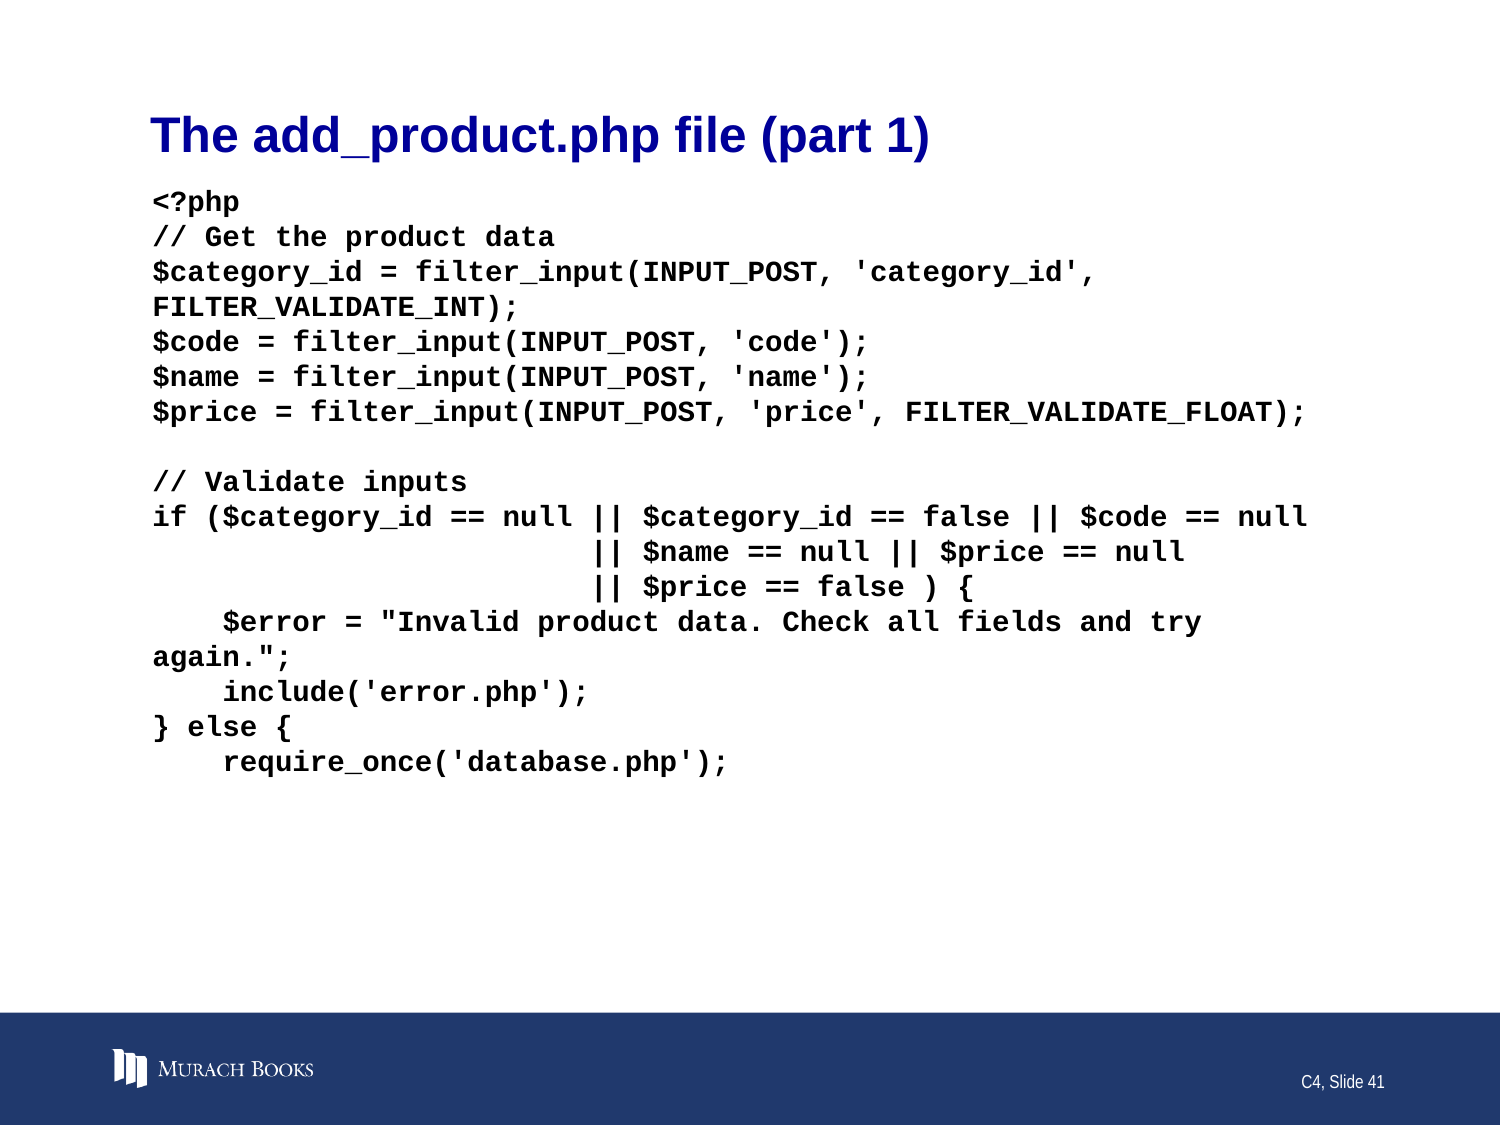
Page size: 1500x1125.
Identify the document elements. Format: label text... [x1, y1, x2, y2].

title The add_product.php file (part 1) [150, 102, 1350, 164]
list <?php // Get the product data $category_id = filter_input(INPUT_POST, 'category_id', FILTER_VALIDATE_INT); $code = filter_input(INPUT_POST, 'code'); $name = filter_input(INPUT_POST, 'name'); $price = filter_input(INPUT_POST, 'price', FILTER_VALIDATE_FLOAT); // Validate inputs if ($category_id == null || $category_id == false || $code == null || $name == null || $price == null || $price == false ) { $error = "Invalid product data. Check all fields and try again."; include('error.php'); } else { require_once('database.php'); [137, 174, 1375, 975]
footer [12, 1025, 463, 1100]
slide_number C4, Slide 41 [1087, 1025, 1400, 1100]
